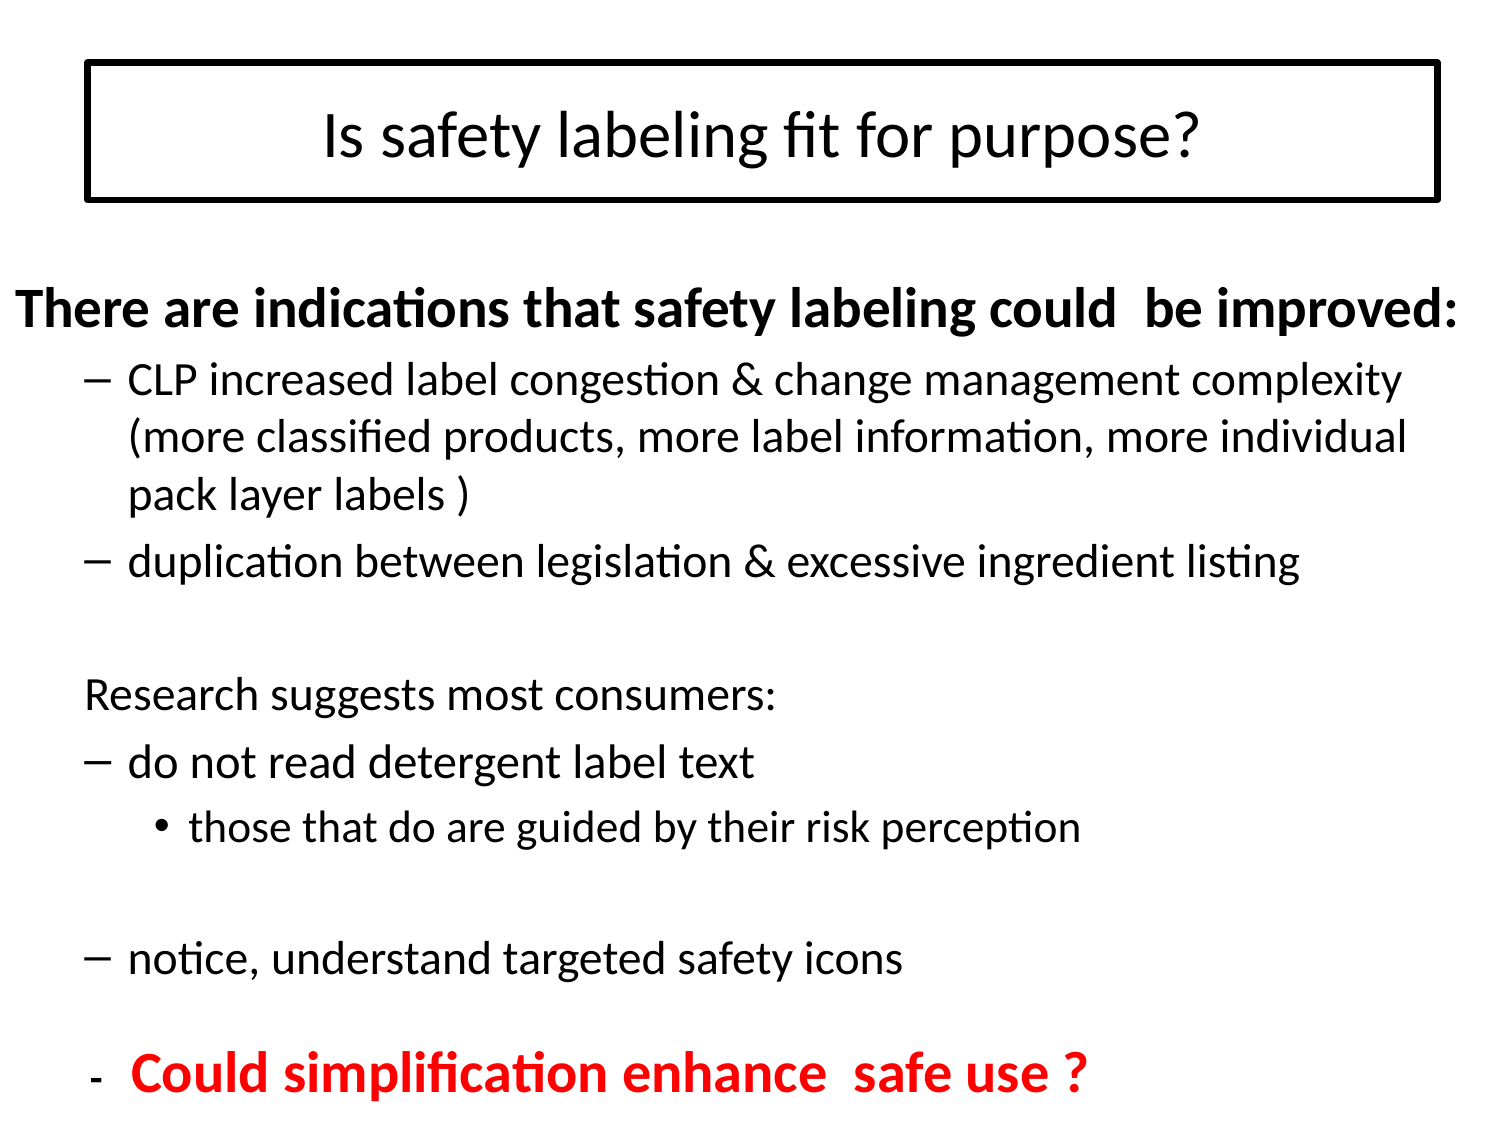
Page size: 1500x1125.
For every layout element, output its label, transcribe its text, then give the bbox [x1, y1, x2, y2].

text_box Is safety labeling fit for purpose? [87, 62, 1438, 200]
list There are indications that safety labeling could be improved: CLP increased label congestion & change management complexity (more classified products, more label information, more individual pack layer labels ) duplication between legislation & excessive ingredient listing Research suggests most consumers: do not read detergent label text those that do are guided by their risk perception notice, understand targeted safety icons [0, 262, 1500, 1038]
text_box - Could simplification enhance safe use ? [0, 1026, 1413, 1112]
